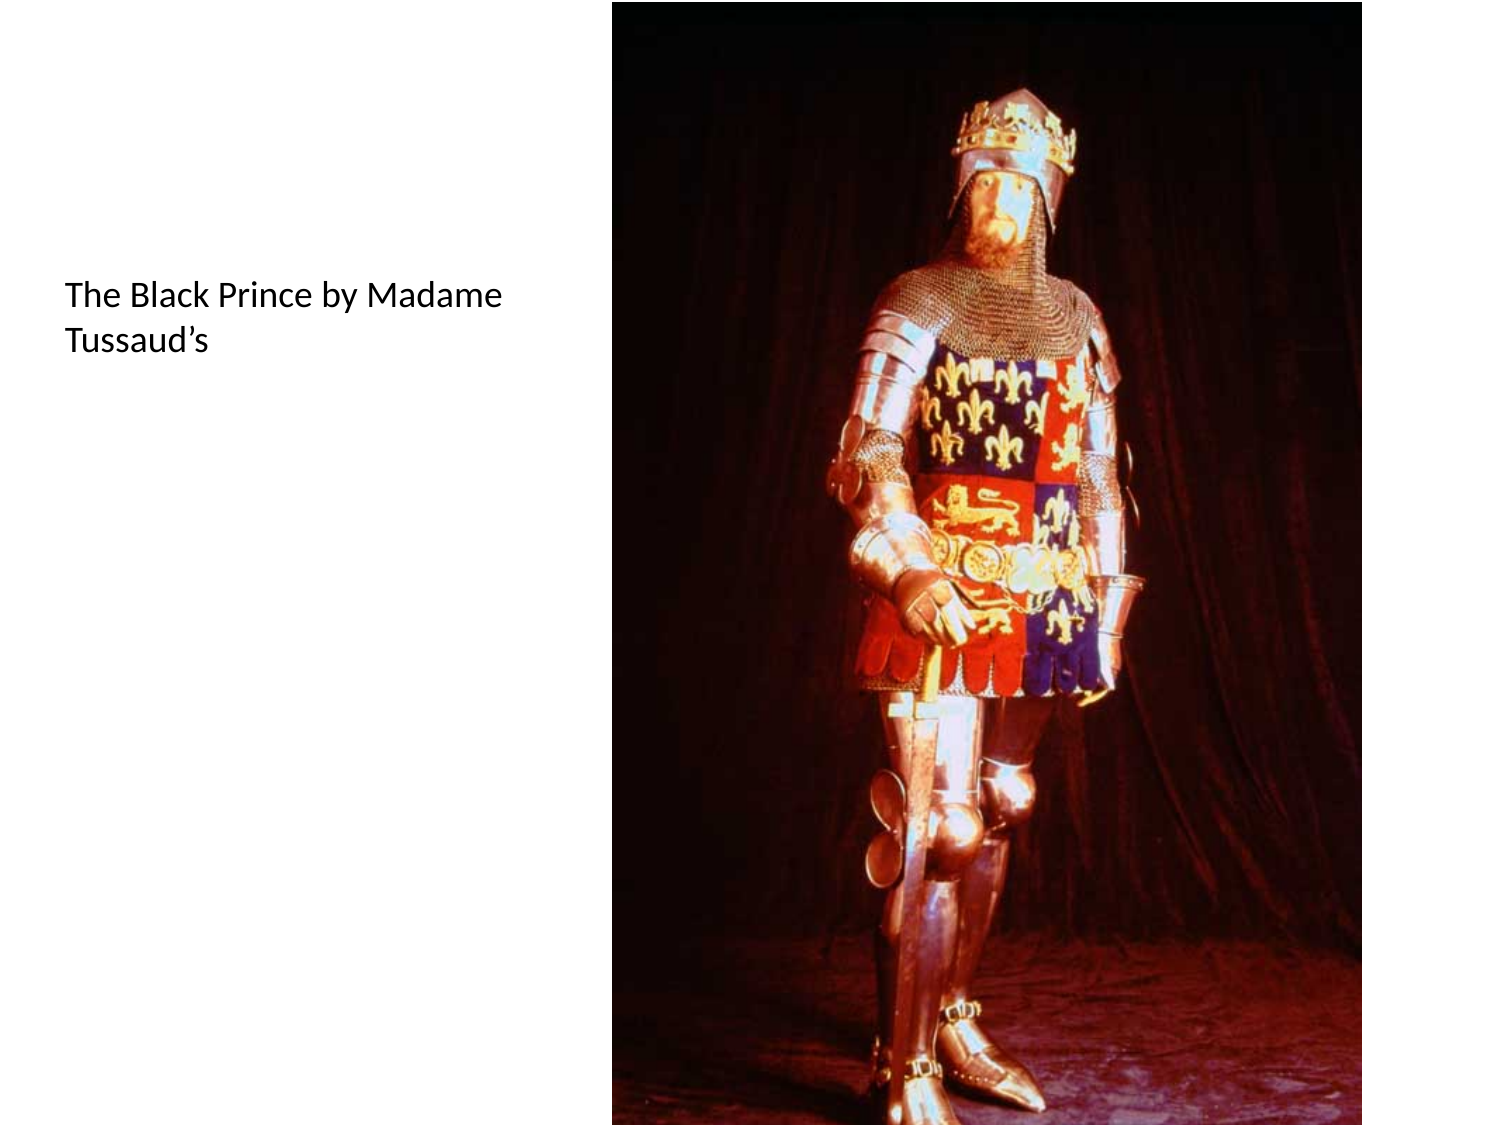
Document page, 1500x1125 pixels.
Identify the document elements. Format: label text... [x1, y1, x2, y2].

text_box The Black Prince by Madame Tussaud’s [50, 262, 607, 368]
picture [612, 2, 1363, 1125]
